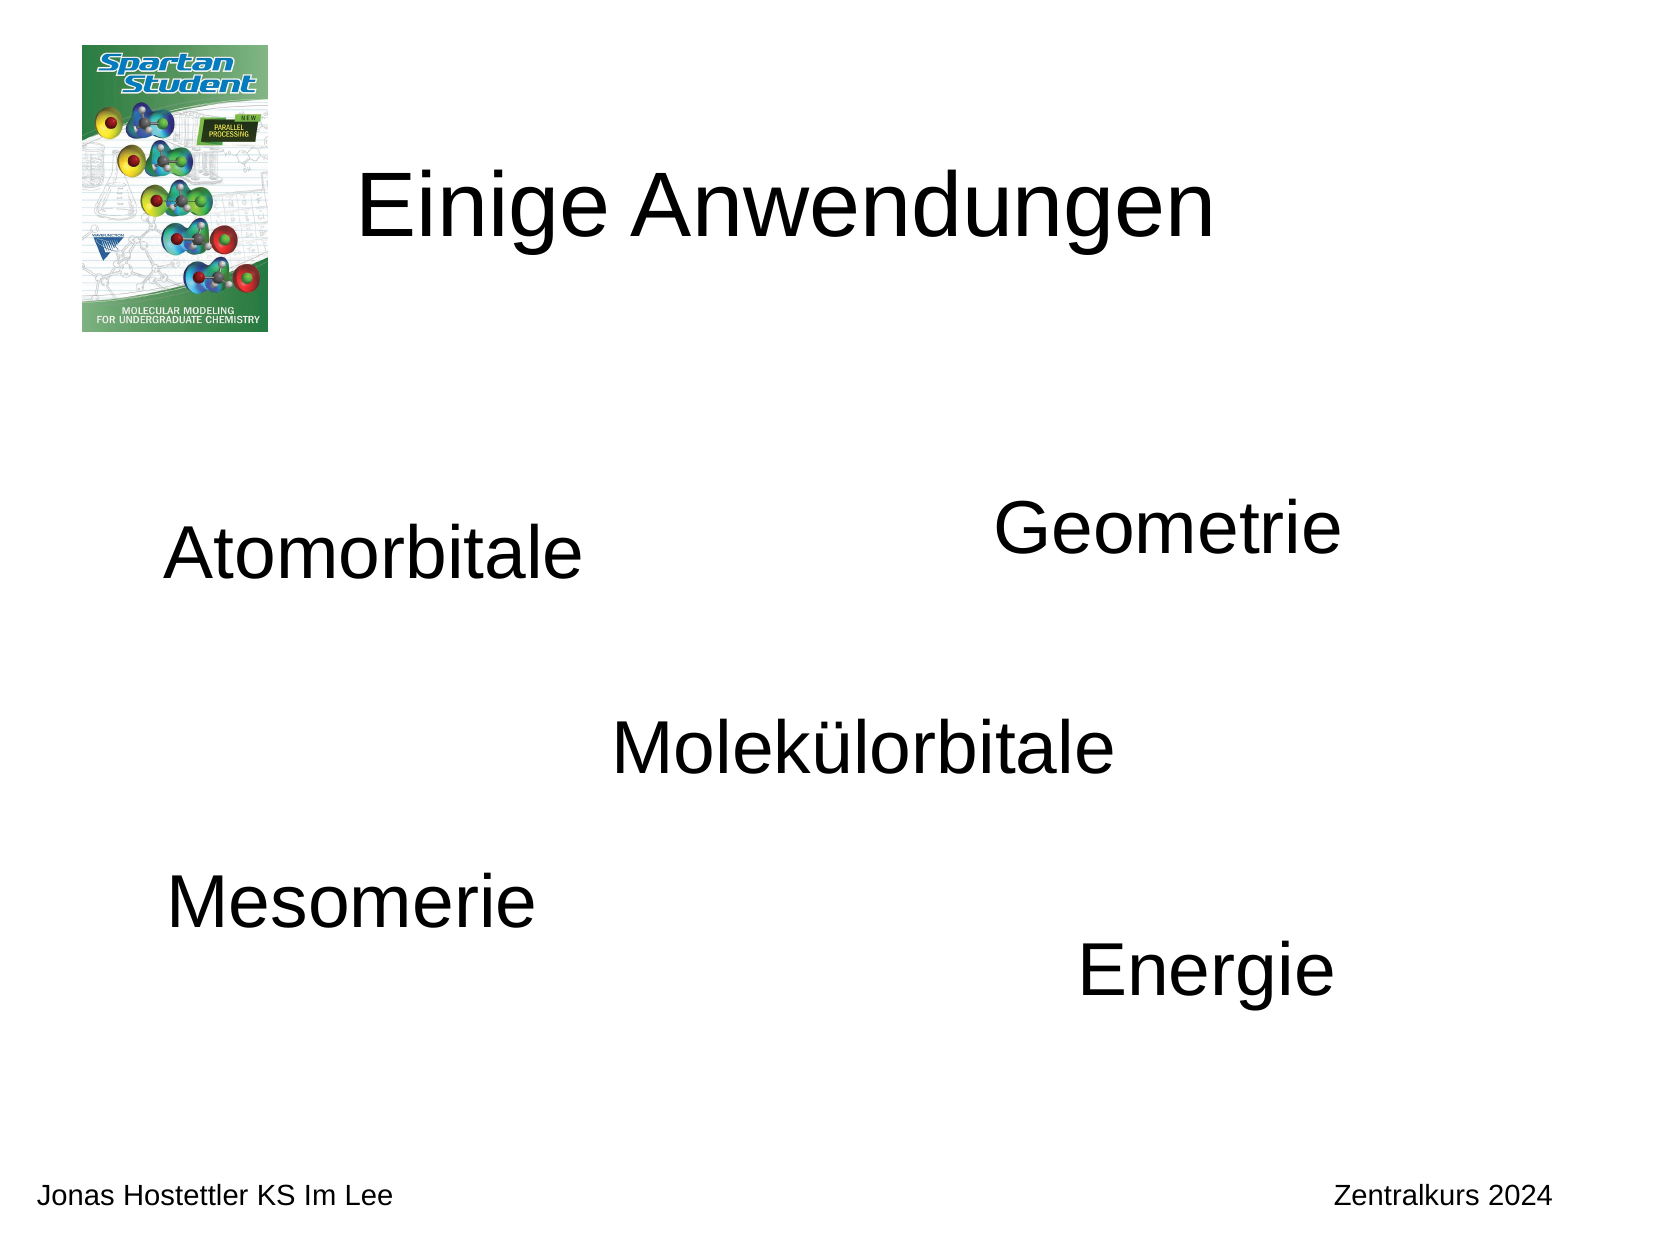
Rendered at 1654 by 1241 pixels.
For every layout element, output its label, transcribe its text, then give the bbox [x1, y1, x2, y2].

text_box Atomorbitale [163, 445, 825, 653]
text_box Energie [1077, 861, 1654, 1069]
text_box Geometrie [993, 420, 1654, 628]
text_box Mesomerie [166, 793, 827, 1001]
text_box Molekülorbitale [611, 640, 1272, 848]
picture [82, 45, 268, 332]
text_box Einige Anwendungen [355, 96, 1654, 304]
